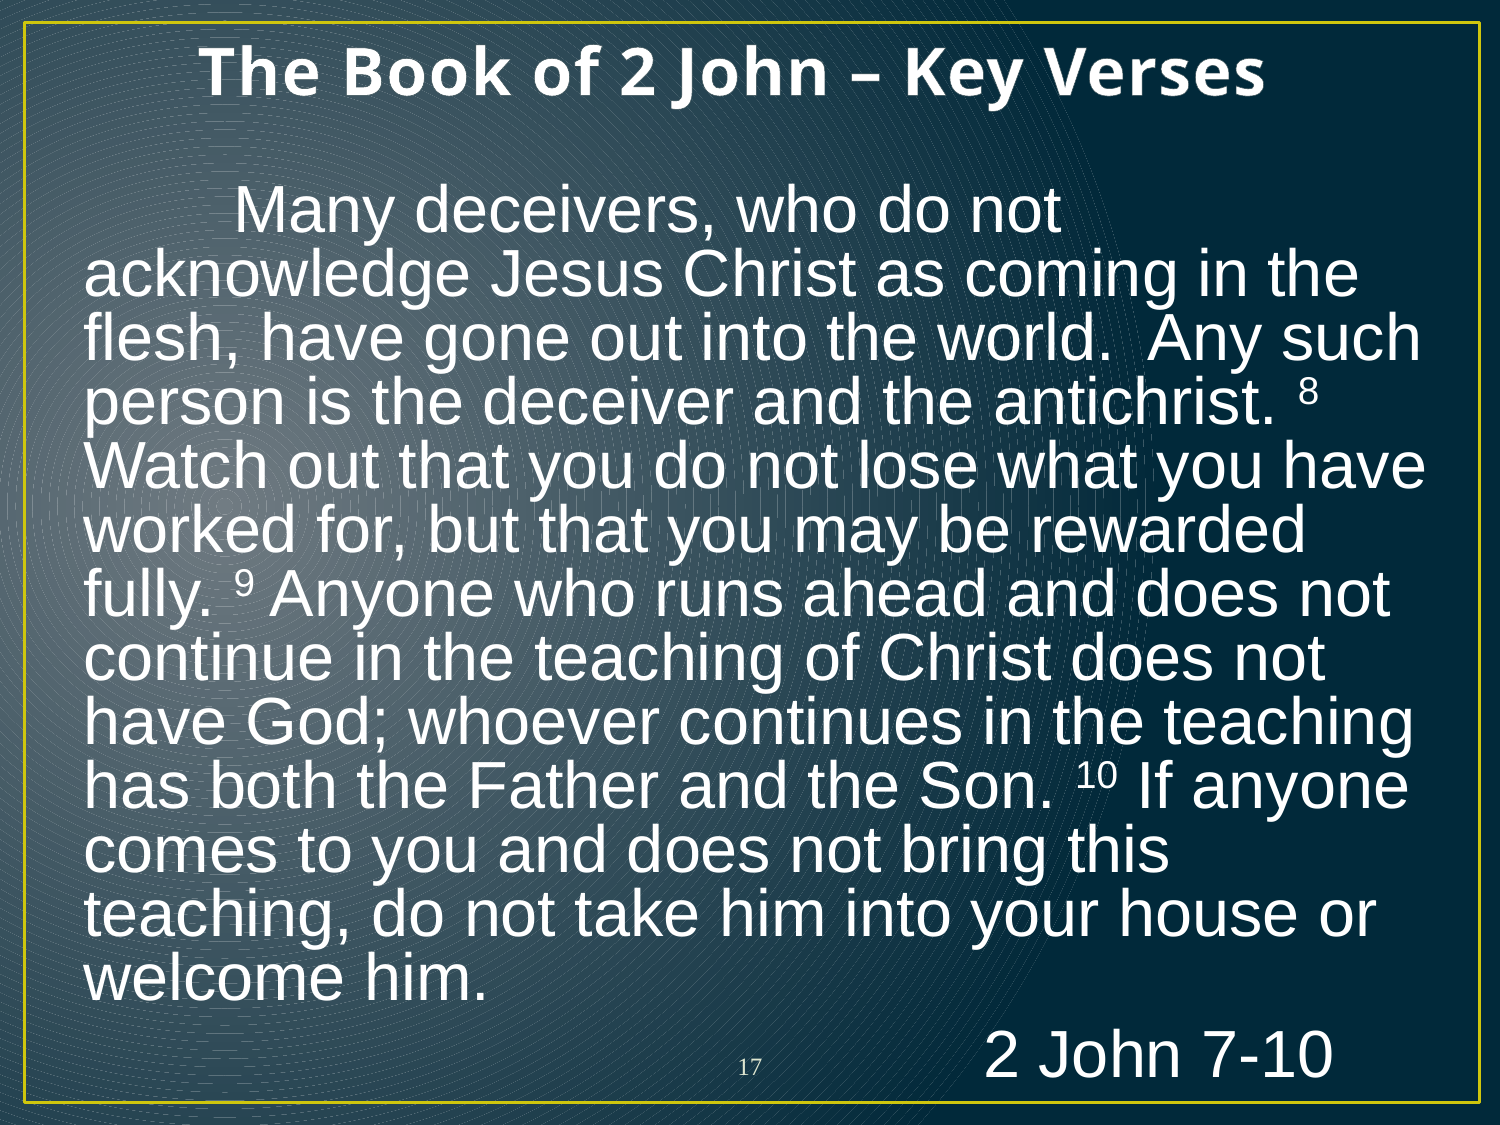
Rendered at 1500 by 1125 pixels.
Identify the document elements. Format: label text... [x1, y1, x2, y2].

list Many deceivers, who do not acknowledge Jesus Christ as coming in the flesh, have gone out into the world. Any such person is the deceiver and the antichrist. 8 Watch out that you do not lose what you have worked for, but that you may be rewarded fully. 9 Anyone who runs ahead and does not continue in the teaching of Christ does not have God; whoever continues in the teaching has both the Father and the Son. 10 If anyone comes to you and does not bring this teaching, do not take him into your house or welcome him. 2 John 7-10 [23, 174, 1470, 1098]
title The Book of 2 John – Key Verses [57, 22, 1408, 117]
